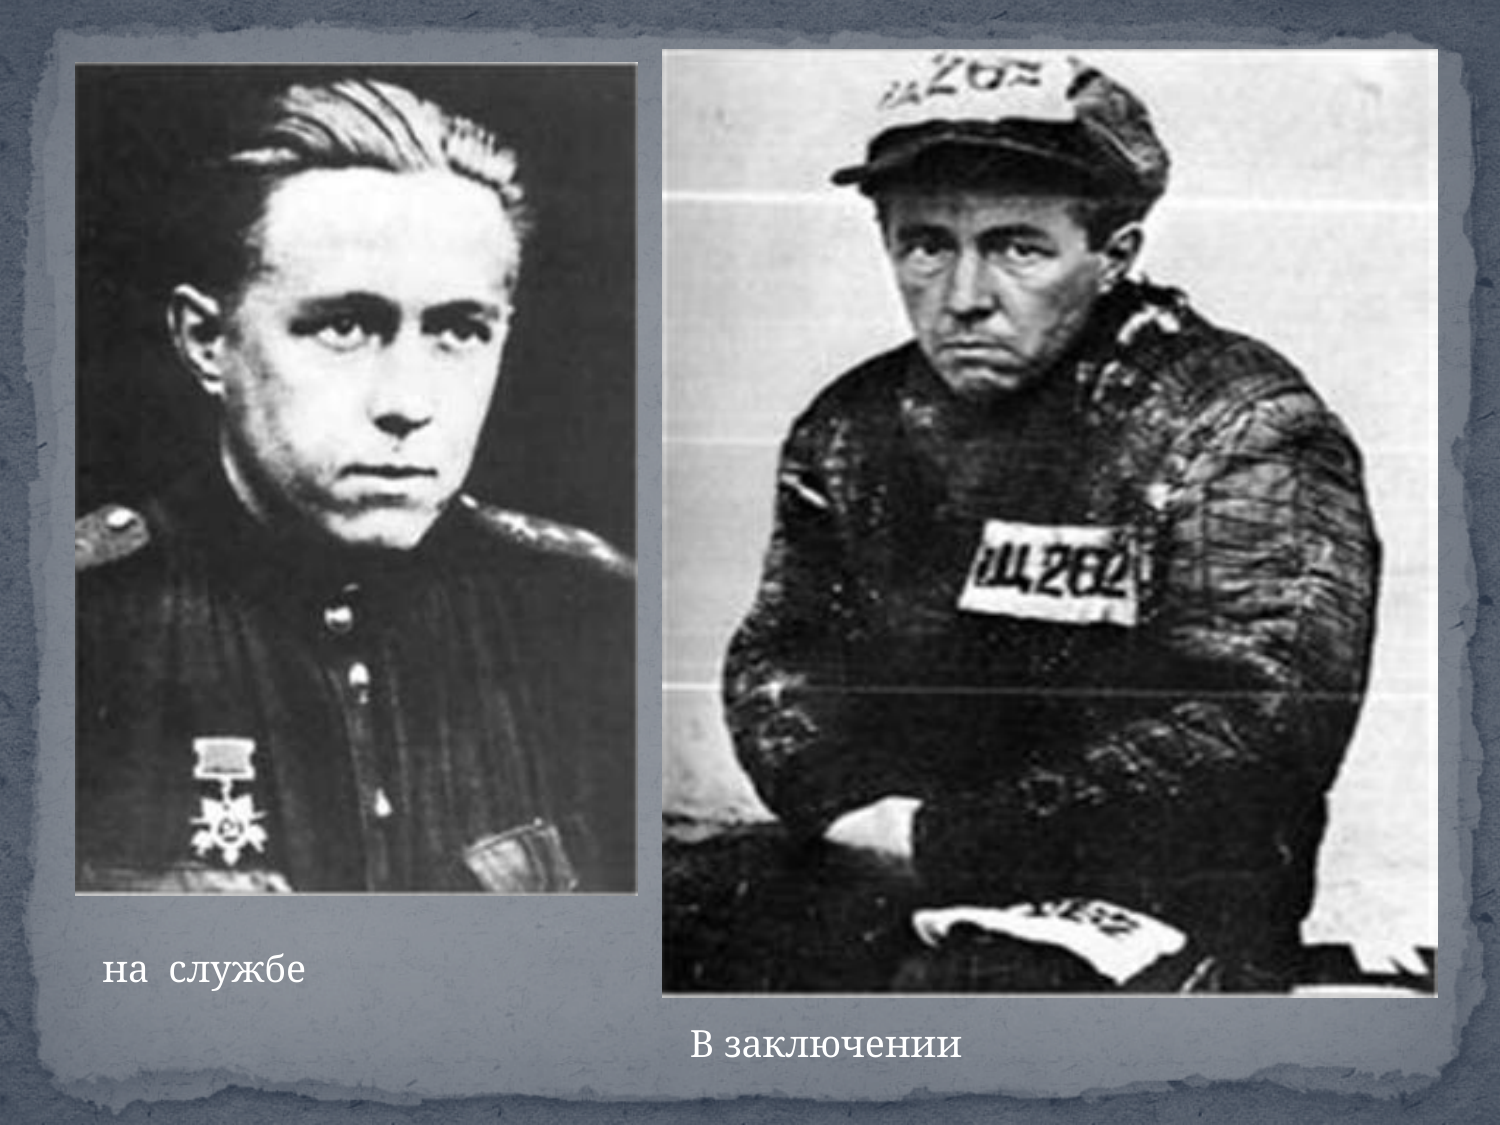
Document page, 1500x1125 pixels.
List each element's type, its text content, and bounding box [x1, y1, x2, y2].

text_box В заключении [675, 1012, 1388, 1073]
picture [75, 62, 638, 896]
text_box на службе [87, 937, 613, 998]
picture [662, 49, 1438, 998]
